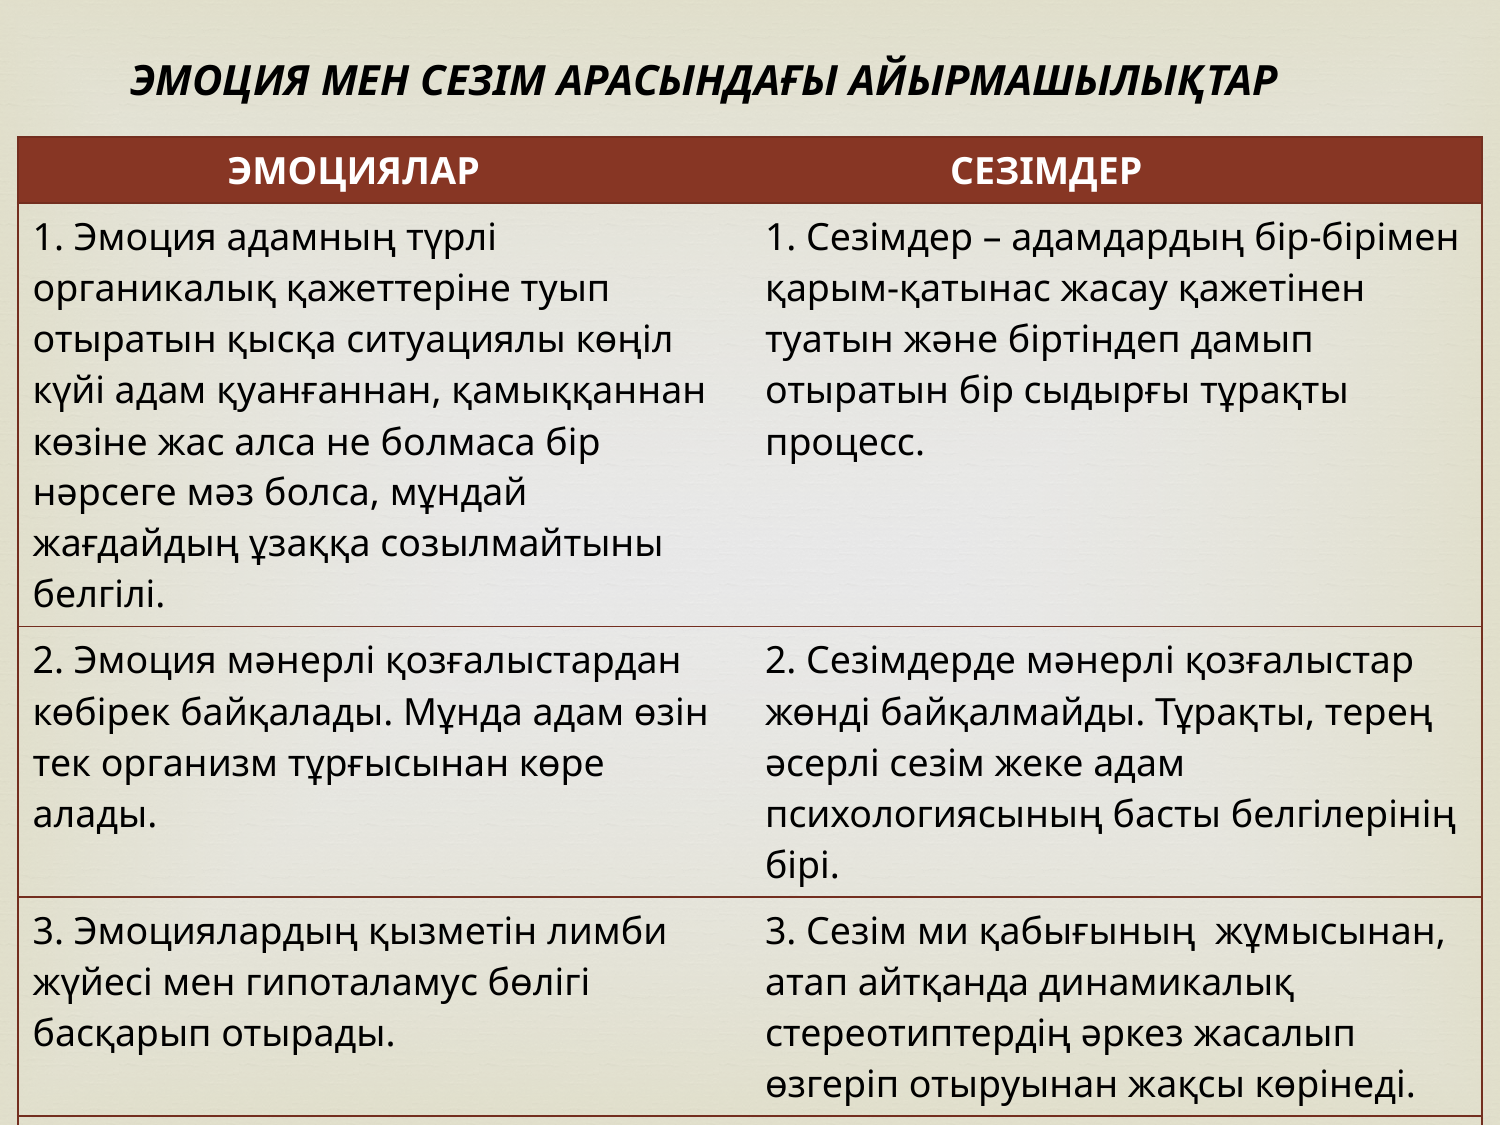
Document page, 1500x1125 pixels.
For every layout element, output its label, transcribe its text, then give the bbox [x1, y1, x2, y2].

table_cell 3. Сезім ми қабығының жұмысынан, атап айтқанда динамикалық стереотиптердің әркез жасалып өзгеріп отыруынан жақсы көрінеді. [750, 898, 1481, 1115]
table_header ЭМОЦИЯЛАР [19, 138, 750, 202]
table_cell 3. Эмоциялардың қызметін лимби жүйесі мен гипоталамус бөлігі басқарып отырады. [19, 898, 750, 1115]
table_header СЕЗІМДЕР [750, 138, 1481, 202]
table_cell 4. Эмоциялар жануарларда да кездеседі. Жануарлар эмоциясы биологиялық сипаттағы реакциялардың жиынтығы. Адам сезімдеріне лайықты көріністер жануарлар психикасында кездеспейді [19, 1117, 750, 1125]
table_cell 2. Сезімдерде мәнерлі қозғалыстар жөнді байқалмайды. Тұрақты, терең әсерлі сезім жеке адам психологиясының басты белгілерінің бірі. [750, 627, 1481, 896]
table_cell 4. Адамдардың эмоциялары мен сезімдері қоғамдық-тарихи сипатта болып отырады [750, 1117, 1481, 1125]
text_box ЭМОЦИЯ МЕН СЕЗІМ АРАСЫНДАҒЫ АЙЫРМАШЫЛЫҚТАР [105, 46, 1370, 111]
table_cell 1. Сезімдер – адамдардың бір-бірімен қарым-қатынас жасау қажетінен туатын және біртіндеп дамып отыратын бір сыдырғы тұрақты процесс. [750, 204, 1481, 626]
table_cell 1. Эмоция адамның түрлі органикалық қажеттеріне туып отыратын қысқа ситуациялы көңіл күйі адам қуанғаннан, қамыққаннан көзіне жас алса не болмаса бір нәрсеге мәз болса, мұндай жағдайдың ұзаққа созылмайтыны белгілі. [19, 204, 750, 626]
table_cell 2. Эмоция мәнерлі қозғалыстардан көбірек байқалады. Мұнда адам өзін тек организм тұрғысынан көре алады. [19, 627, 750, 896]
